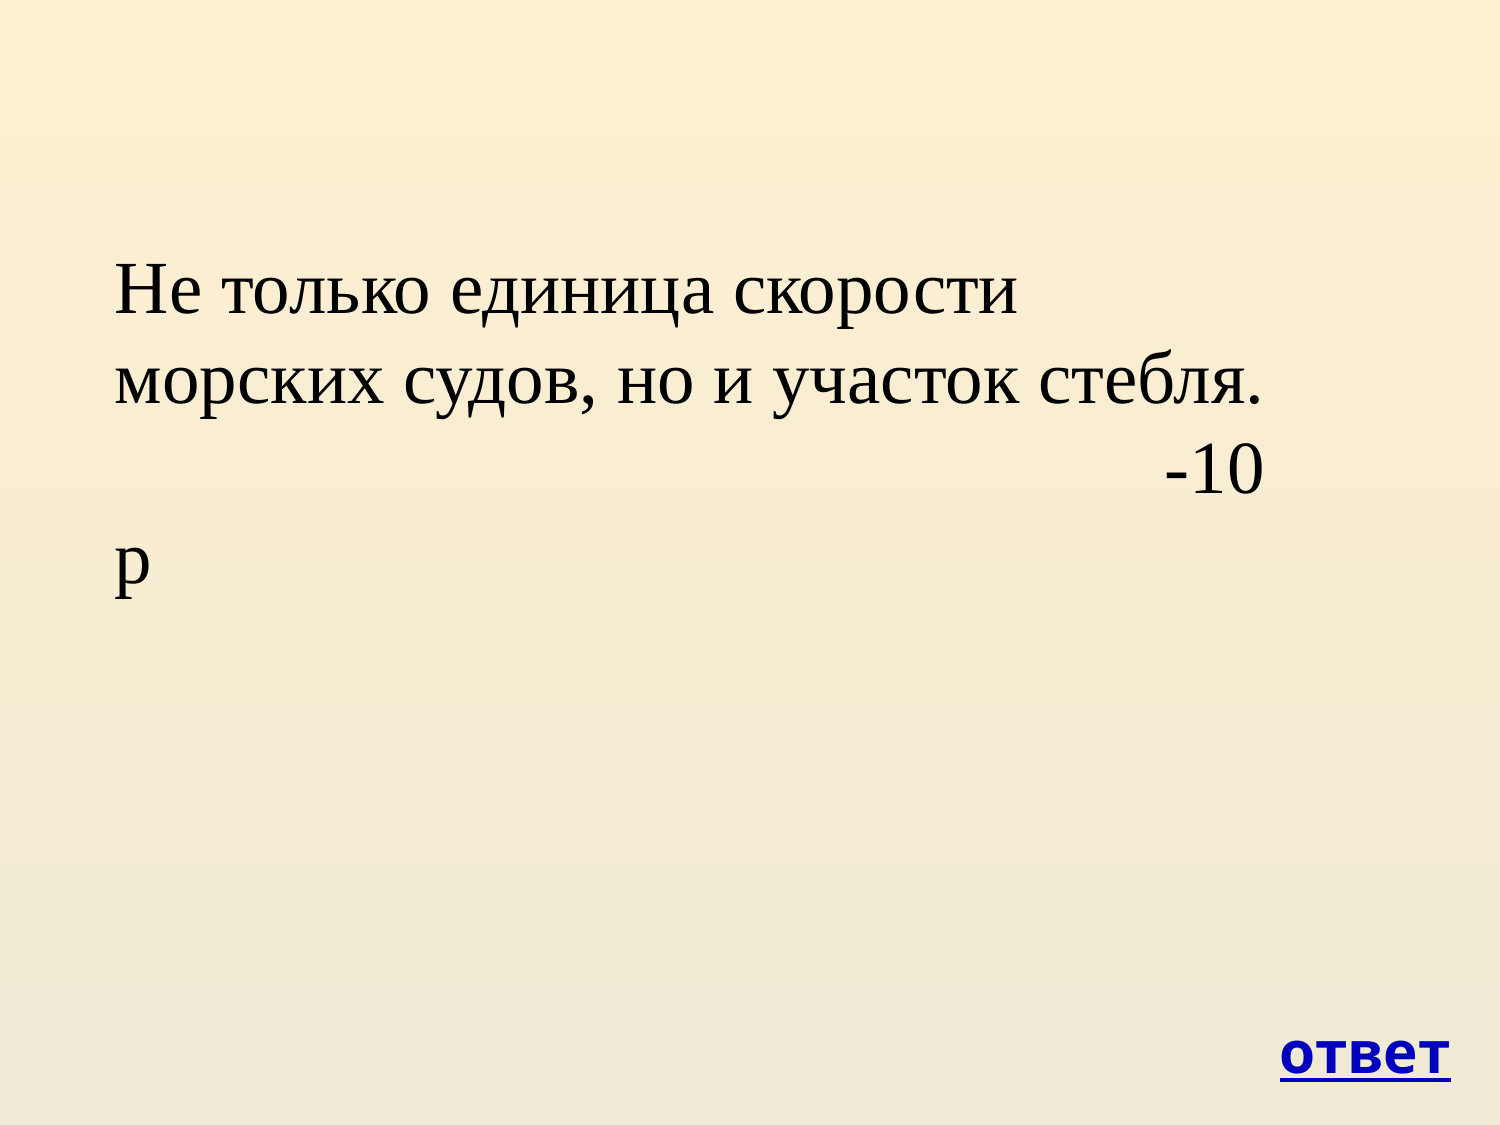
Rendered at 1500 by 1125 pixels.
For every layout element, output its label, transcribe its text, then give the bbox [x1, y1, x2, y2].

text_box Не только единица скорости морских судов, но и участок стебля. -10 p [100, 231, 1317, 607]
text_box ответ [1253, 1007, 1477, 1102]
